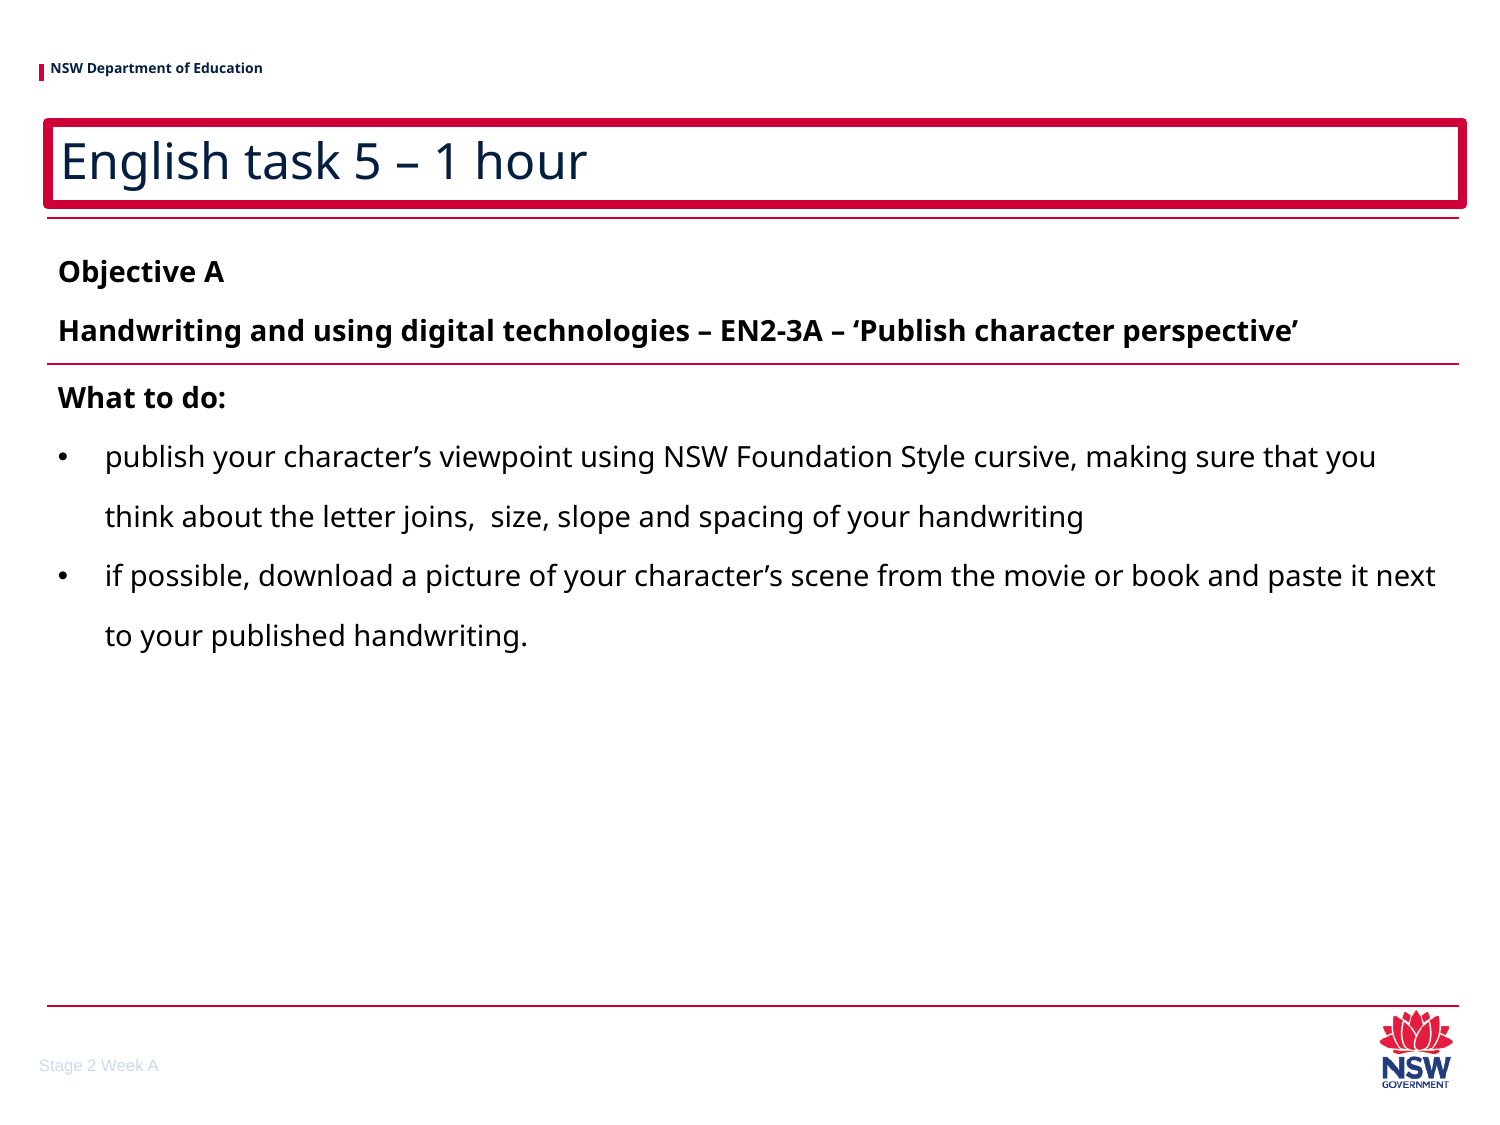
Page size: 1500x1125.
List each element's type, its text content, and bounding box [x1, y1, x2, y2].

table_cell What to do: publish your character’s viewpoint using NSW Foundation Style cursive, making sure that you think about the letter joins, size, slope and spacing of your handwriting if possible, download a picture of your character’s scene from the movie or book and paste it next to your published handwriting. [47, 365, 1459, 1005]
table_header Objective A Handwriting and using digital technologies – EN2-3A – ‘Publish character perspective’ [47, 219, 1459, 363]
picture [1375, 1007, 1457, 1093]
title English task 5 – 1 hour [47, 122, 1463, 205]
footer Stage 2 Week A [38, 1015, 181, 1076]
